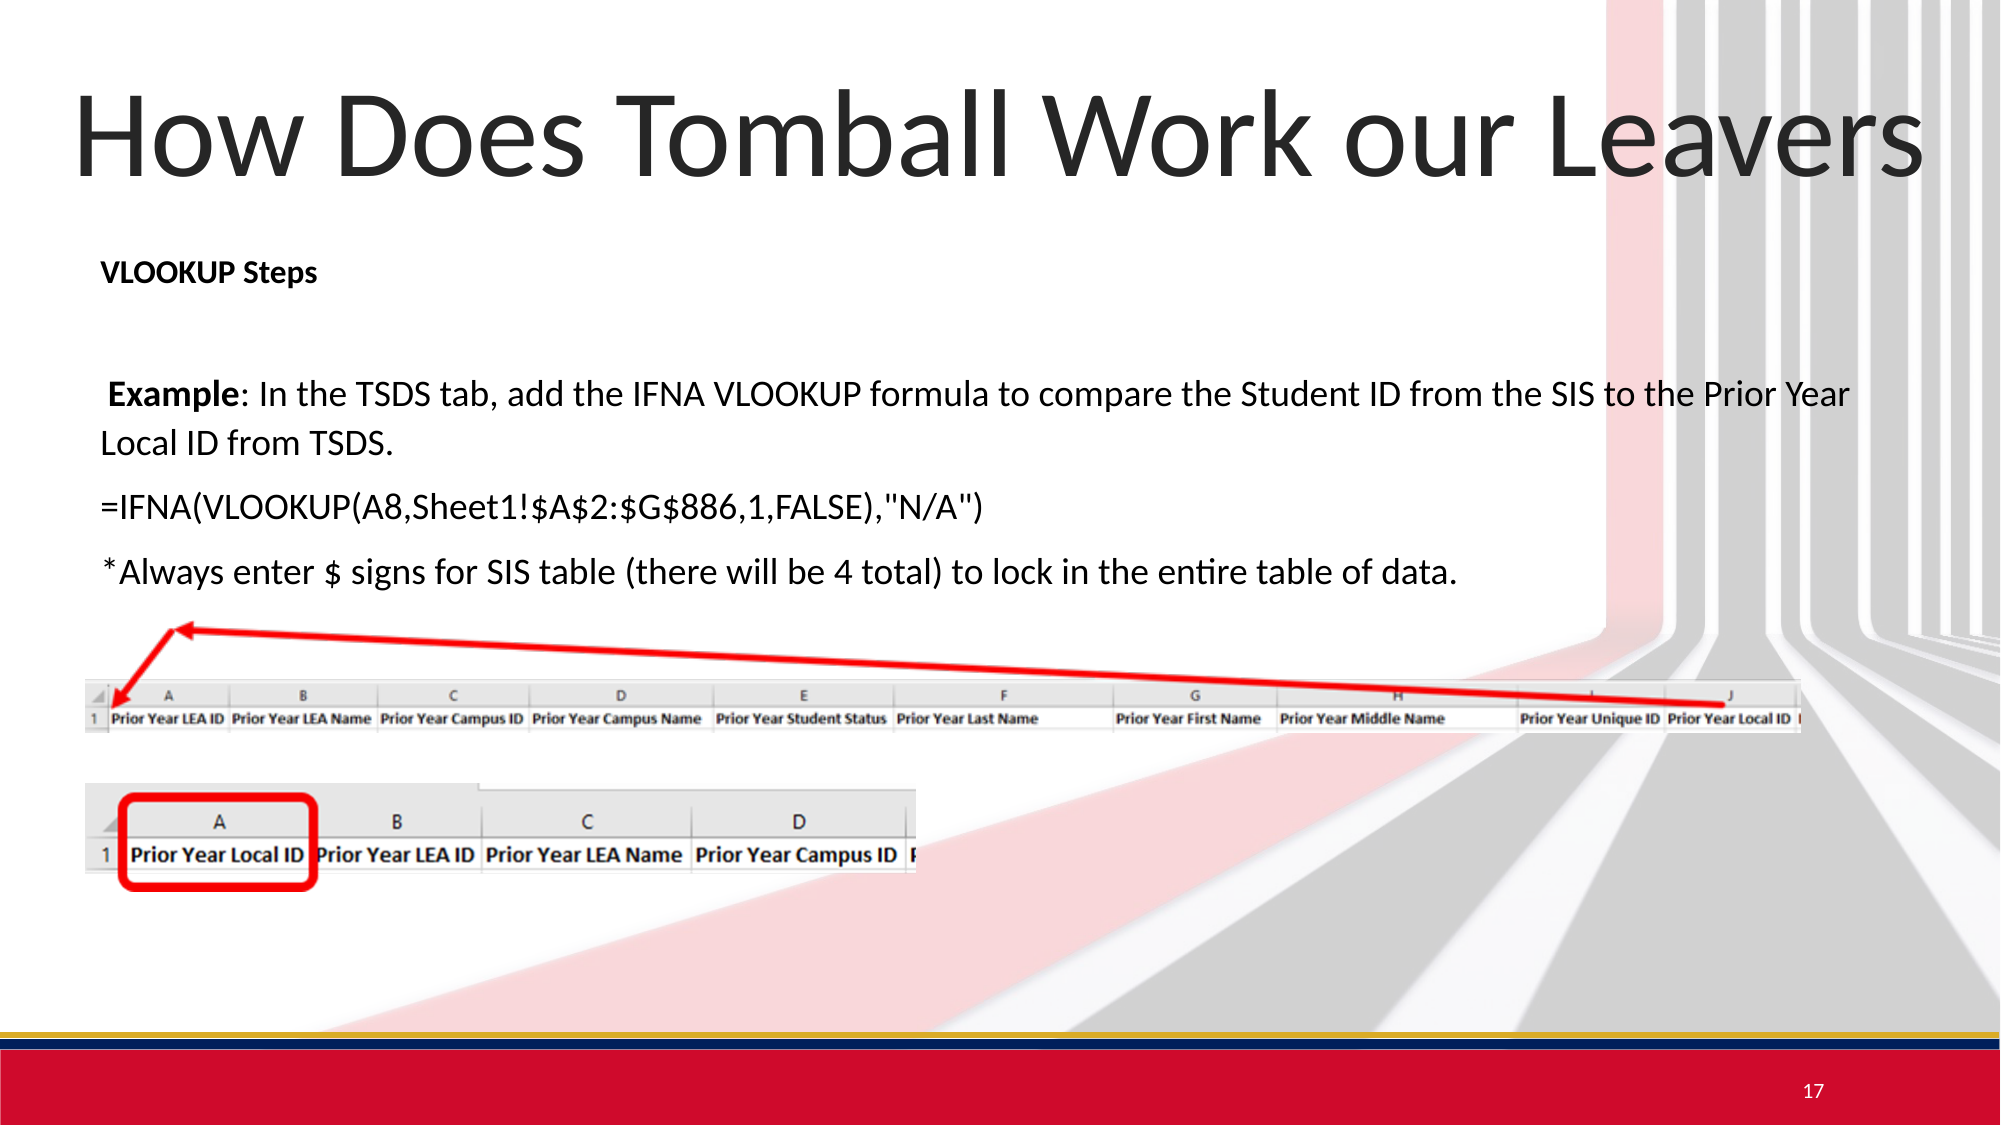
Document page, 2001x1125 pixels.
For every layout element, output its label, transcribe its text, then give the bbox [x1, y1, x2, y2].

picture [0, 0, 2001, 1125]
slide_number ‹#› [1624, 1059, 1840, 1120]
title How Does Tomball Work our Leavers [0, 43, 2000, 210]
text_box VLOOKUP Steps Example: In the TSDS tab, add the IFNA VLOOKUP formula to compare the Student ID from the SIS to the Prior Year Local ID from TSDS. =IFNA(VLOOKUP(A8,Sheet1!$A$2:$G$886,1,FALSE),"N/A") *Always enter $ signs for SIS table (there will be 4 total) to lock in the entire table of data. [85, 239, 1937, 719]
